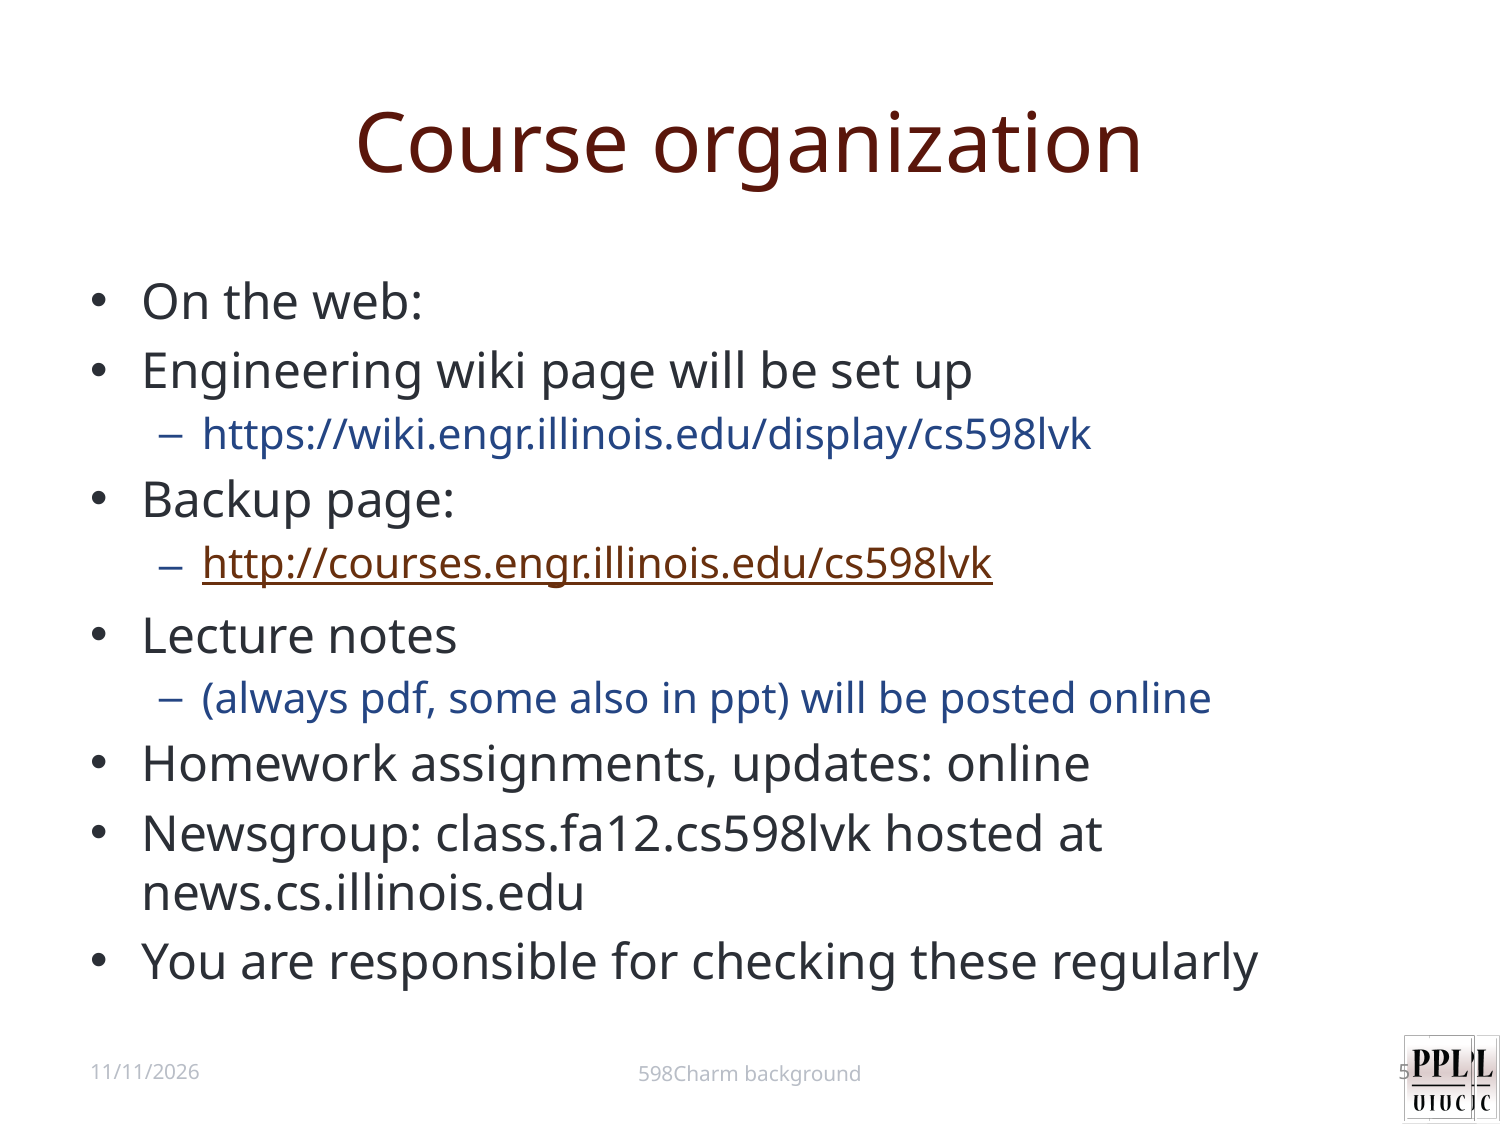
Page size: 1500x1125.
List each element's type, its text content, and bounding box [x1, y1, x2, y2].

list On the web: Engineering wiki page will be set up https://wiki.engr.illinois.edu/display/cs598lvk Backup page: http://courses.engr.illinois.edu/cs598lvk Lecture notes (always pdf, some also in ppt) will be posted online Homework assignments, updates: online Newsgroup: class.fa12.cs598lvk hosted at news.cs.illinois.edu You are responsible for checking these regularly [75, 262, 1425, 1005]
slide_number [75, 1042, 425, 1103]
footer 598Charm background [512, 1042, 988, 1103]
picture [1400, 1032, 1500, 1125]
title Course organization [75, 45, 1425, 233]
slide_number 5 [1074, 1042, 1425, 1103]
